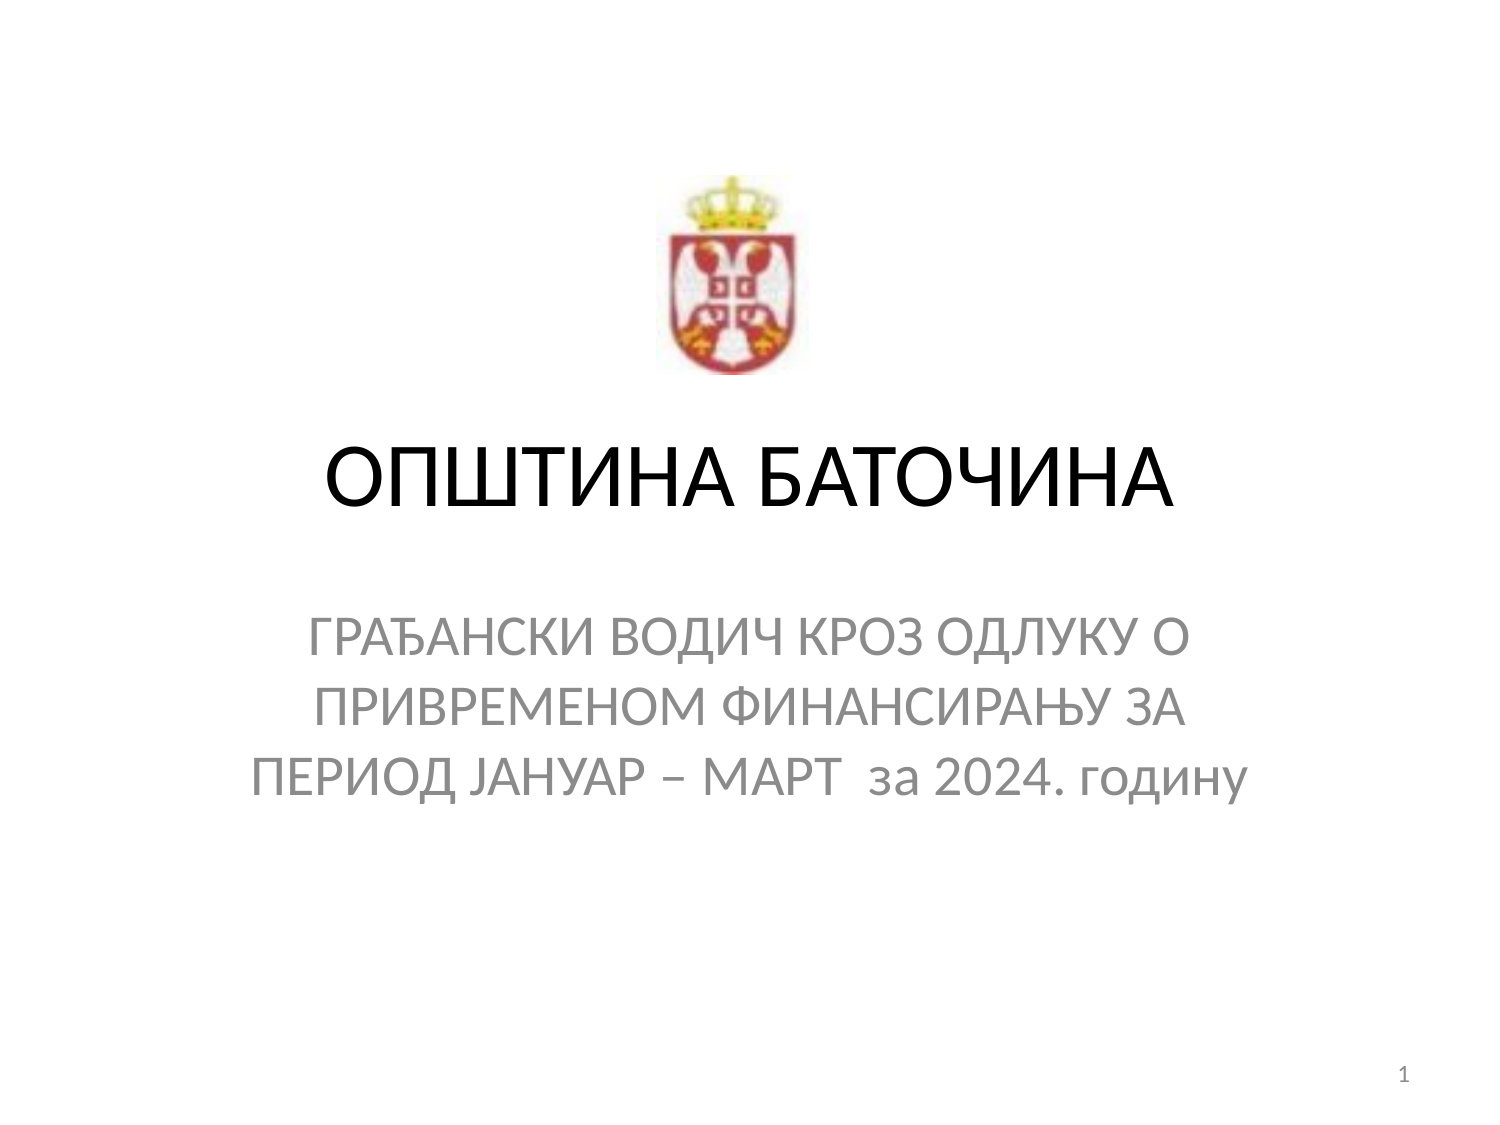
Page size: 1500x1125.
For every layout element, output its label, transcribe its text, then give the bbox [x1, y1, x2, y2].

subtitle ГРАЂАНСКИ ВОДИЧ КРОЗ ОДЛУКУ О ПРИВРЕМЕНОМ ФИНАНСИРАЊУ ЗА ПЕРИОД ЈАНУАР – МАРТ за 2024. годину [225, 590, 1275, 853]
slide_number 1 [1074, 1042, 1425, 1103]
picture [655, 175, 809, 376]
title ОПШТИНА БАТОЧИНА [112, 349, 1388, 591]
